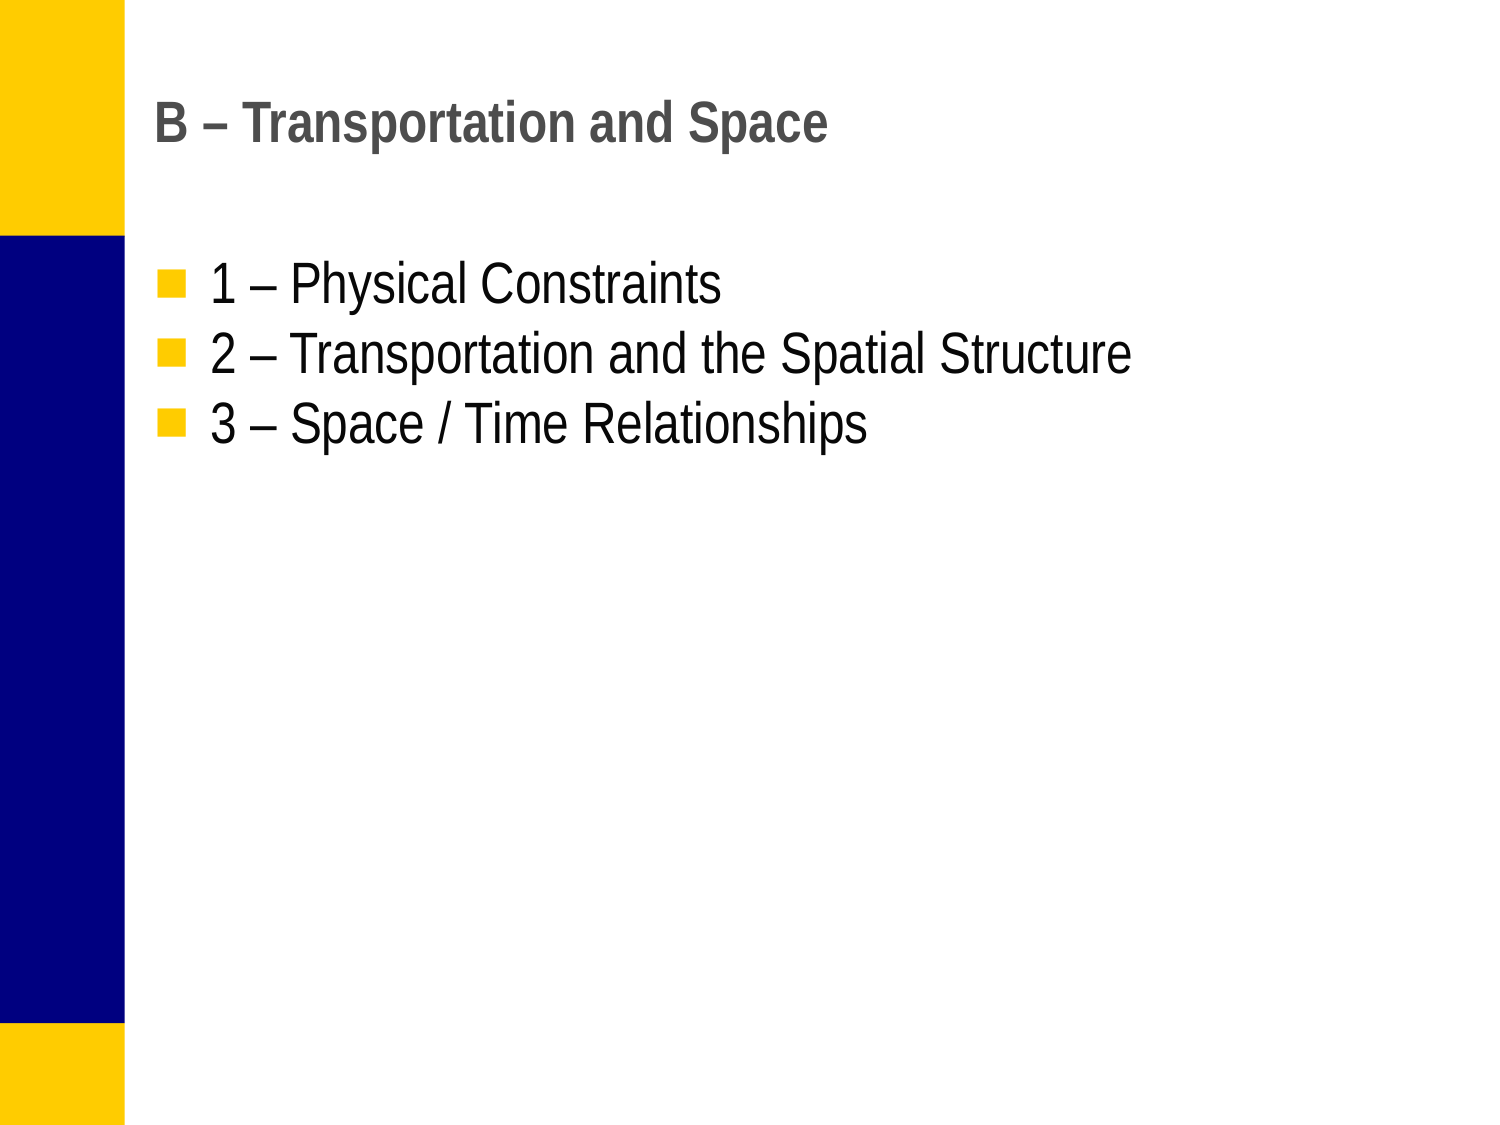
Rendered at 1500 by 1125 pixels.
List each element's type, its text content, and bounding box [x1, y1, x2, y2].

title B – Transportation and Space [139, 24, 1475, 213]
list 1 – Physical Constraints 2 – Transportation and the Spatial Structure 3 – Space / Time Relationships [139, 237, 1477, 1100]
